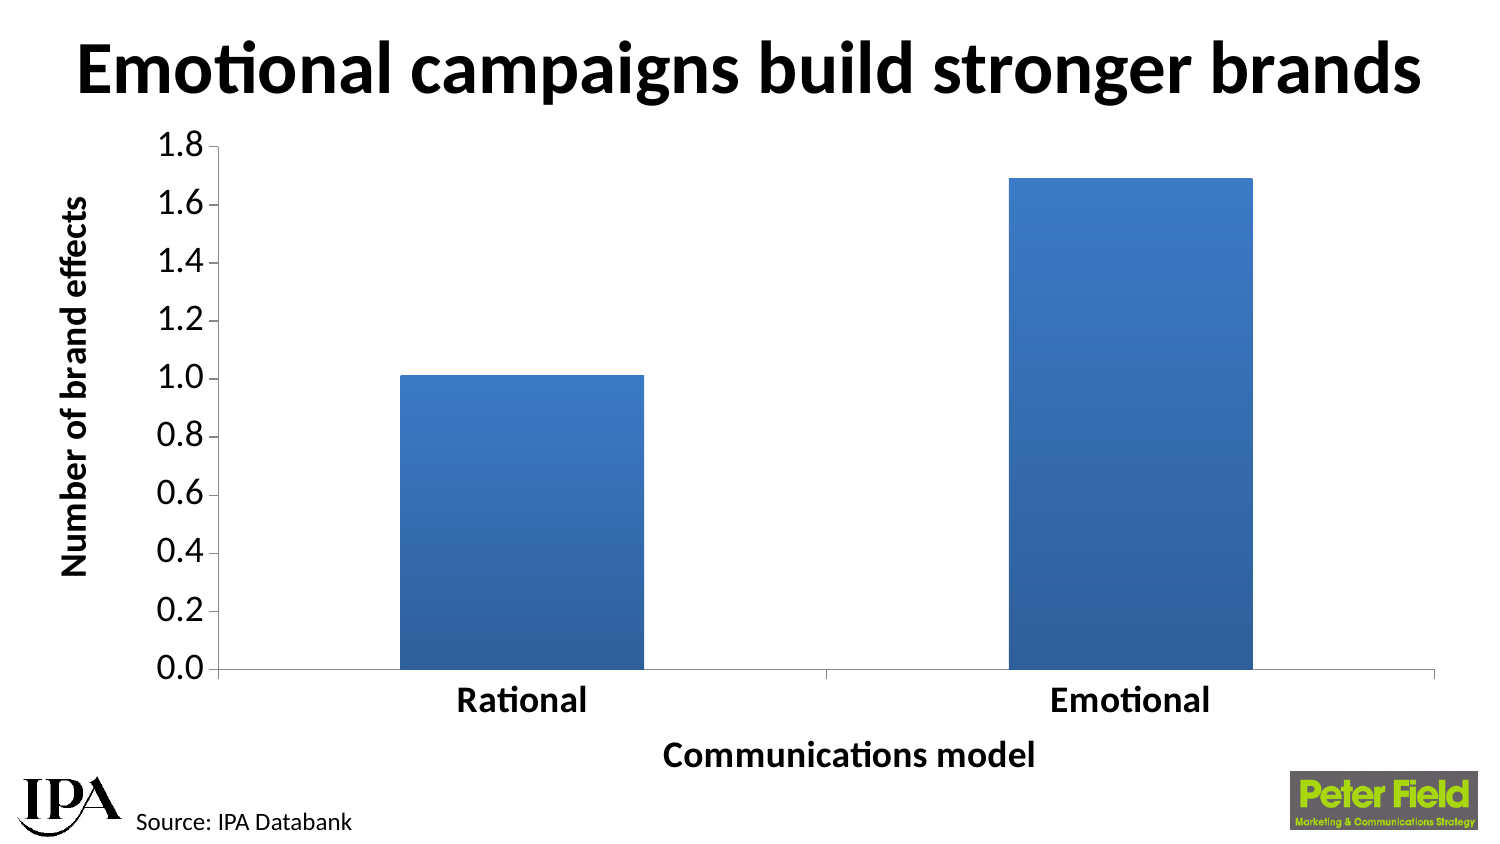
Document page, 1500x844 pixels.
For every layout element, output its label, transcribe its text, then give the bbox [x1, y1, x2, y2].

picture [17, 812, 121, 837]
picture [1290, 812, 1478, 830]
chart [0, 114, 1500, 812]
title Emotional campaigns build stronger brands [0, 0, 1500, 114]
text_box Source: IPA Databank [121, 819, 368, 843]
